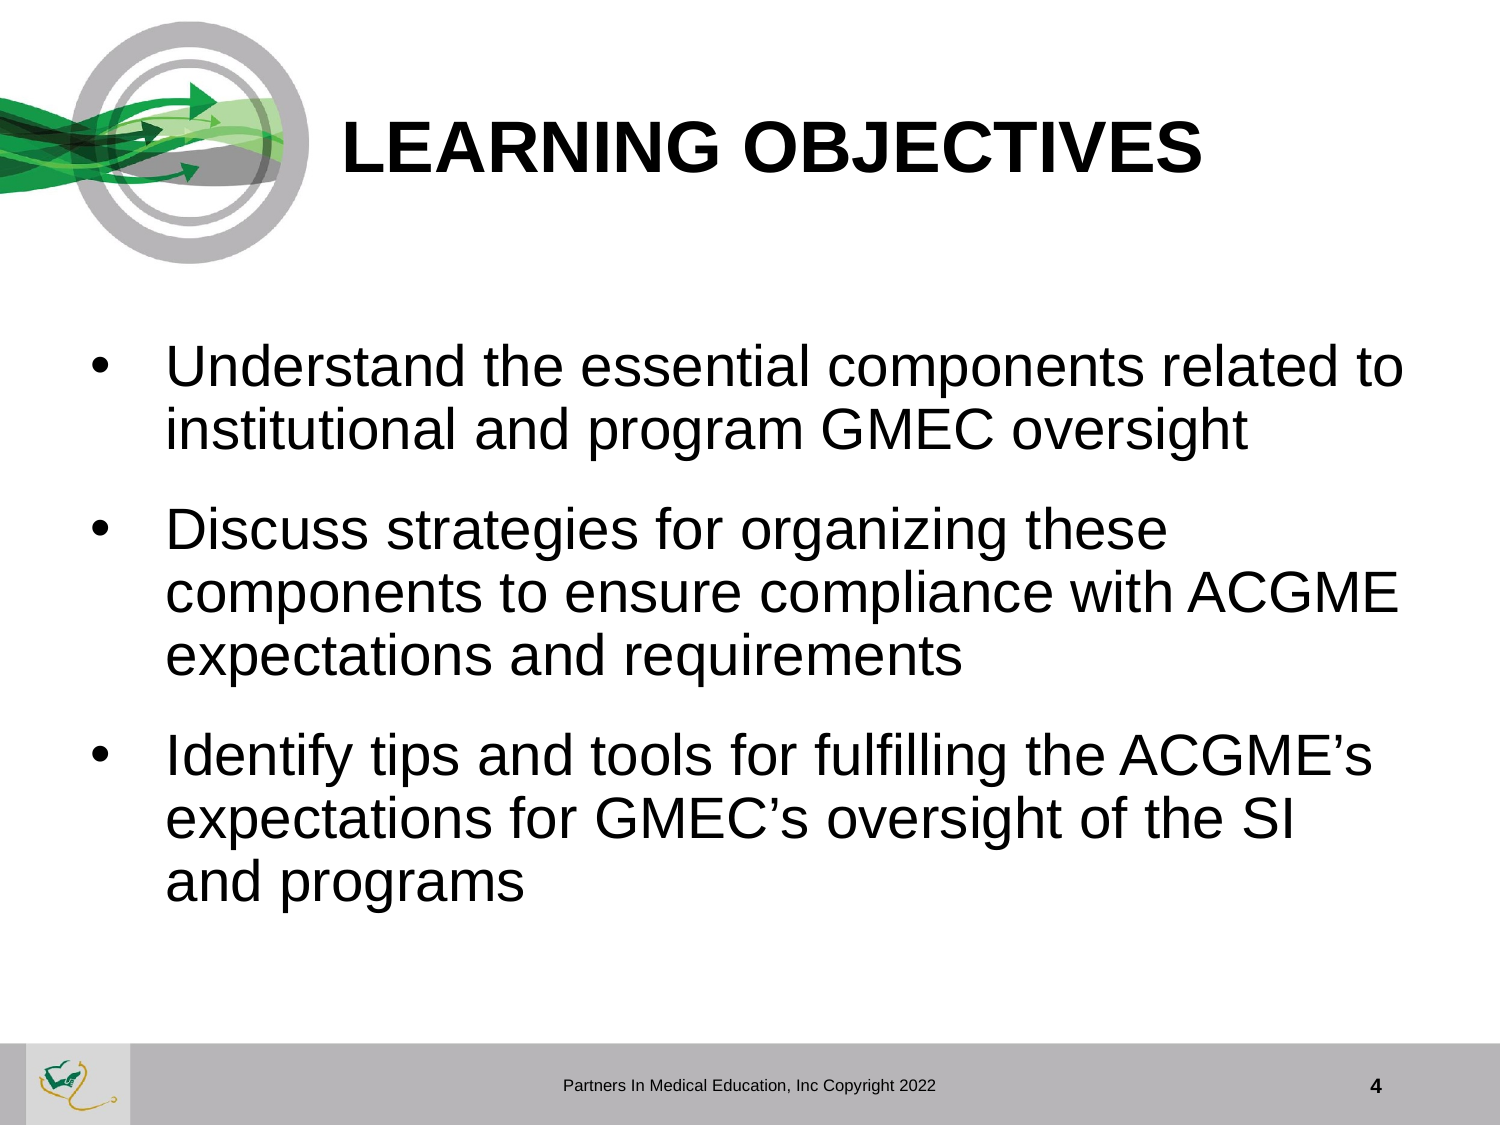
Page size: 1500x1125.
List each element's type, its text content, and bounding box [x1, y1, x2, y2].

footer Partners In Medical Education, Inc Copyright 2022 [496, 1055, 1004, 1116]
picture [0, 0, 1500, 1125]
title LEARNING OBJECTIVES [326, 40, 1397, 258]
list Understand the essential components related to institutional and program GMEC oversight Discuss strategies for organizing these components to ensure compliance with ACGME expectations and requirements Identify tips and tools for fulfilling the ACGME’s expectations for GMEC’s oversight of the SI and programs [75, 328, 1425, 1075]
slide_number 4 [1059, 1055, 1397, 1116]
